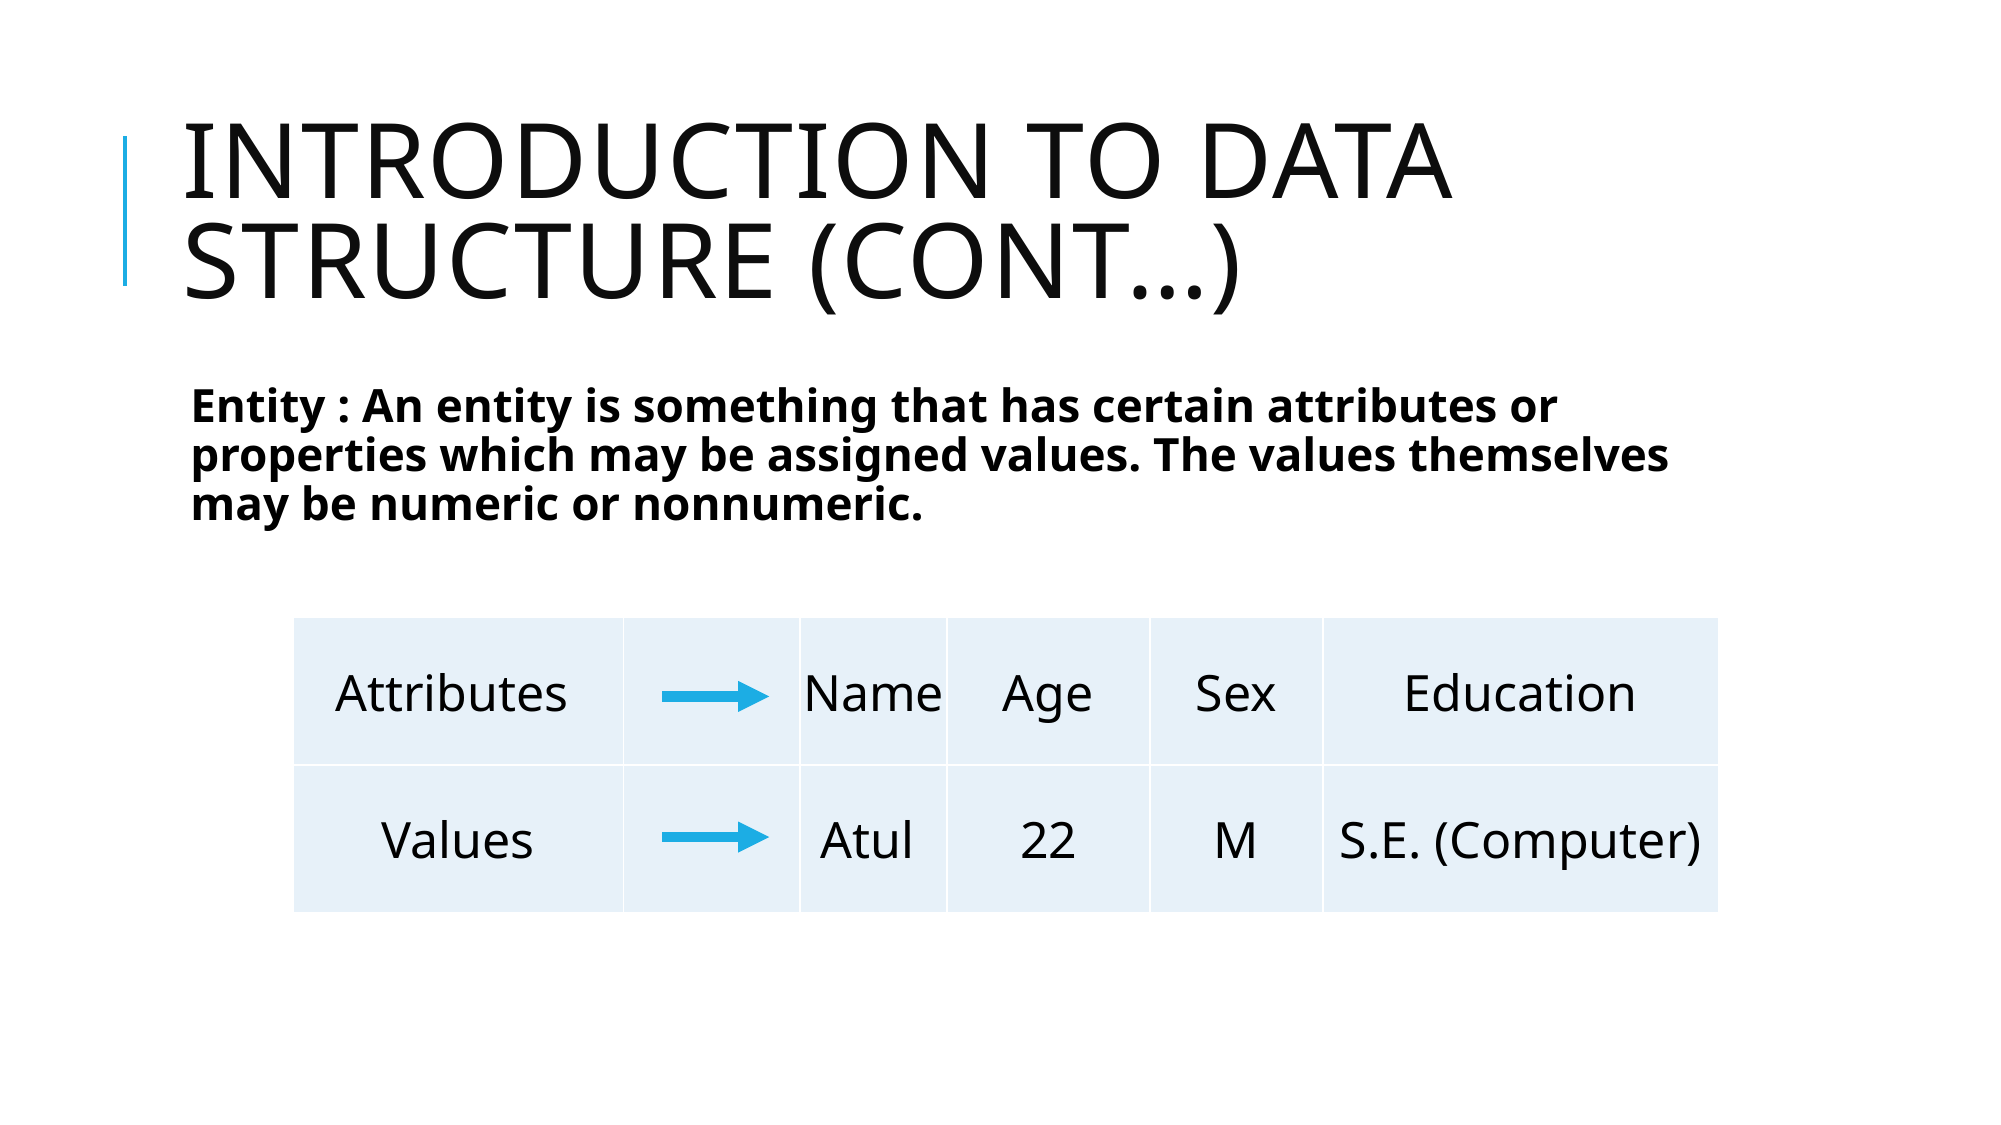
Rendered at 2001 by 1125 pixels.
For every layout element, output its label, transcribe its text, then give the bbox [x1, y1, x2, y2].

table_cell S.E. (Computer) [1324, 766, 1718, 912]
table_header [624, 618, 799, 764]
table_header Attributes [294, 618, 623, 764]
table_header Education [1324, 618, 1718, 764]
table_header Name [801, 618, 946, 764]
table_cell 22 [948, 766, 1149, 912]
table_cell M [1151, 766, 1322, 912]
table_cell Values [294, 766, 623, 912]
table_cell [624, 766, 799, 912]
table_header Sex [1151, 618, 1322, 764]
list Entity : An entity is something that has certain attributes or properties which may be assigned values. The values themselves may be numeric or nonnumeric. [168, 375, 1763, 1035]
title Introduction to Data Structure (Cont…) [168, 96, 1763, 342]
table_cell Atul [801, 766, 946, 912]
table_header Age [948, 618, 1149, 764]
